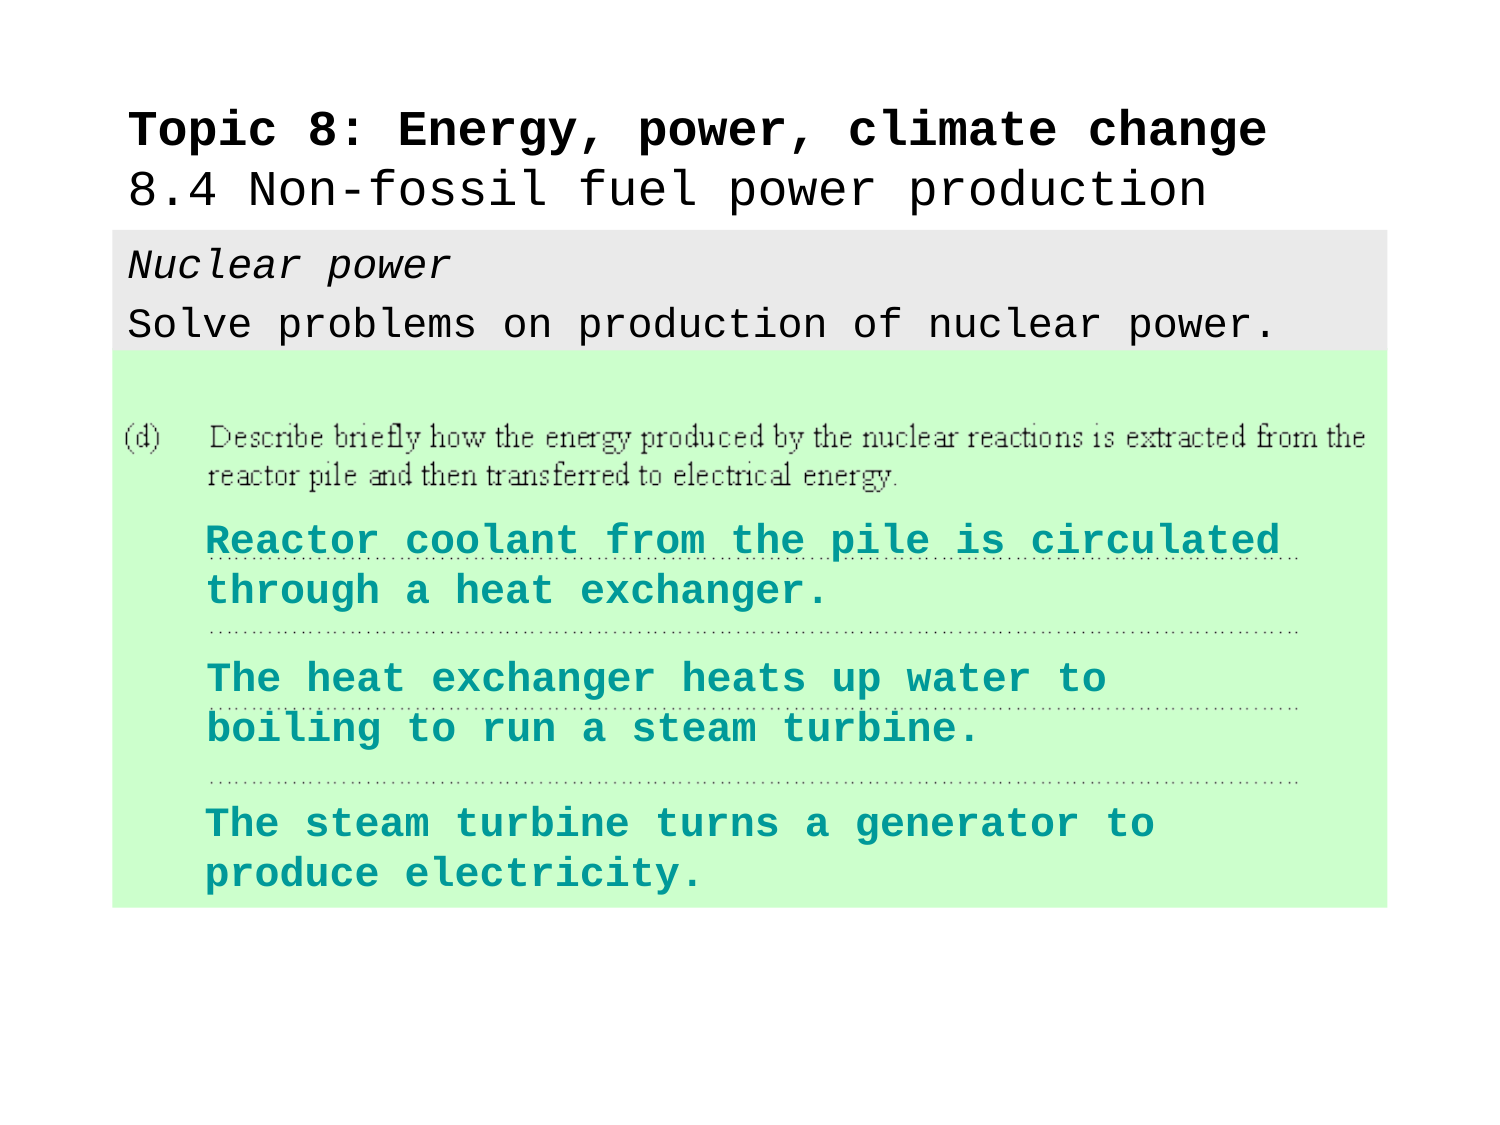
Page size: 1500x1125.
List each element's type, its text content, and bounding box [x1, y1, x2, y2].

text_box [112, 351, 1388, 908]
picture [116, 410, 1381, 807]
text_box Nuclear power Solve problems on production of nuclear power. [112, 229, 1388, 351]
text_box The steam turbine turns a generator to produce electricity. [189, 815, 1301, 902]
title Topic 8: Energy, power, climate change 8.4 Non-fossil fuel power production [112, 87, 1388, 225]
